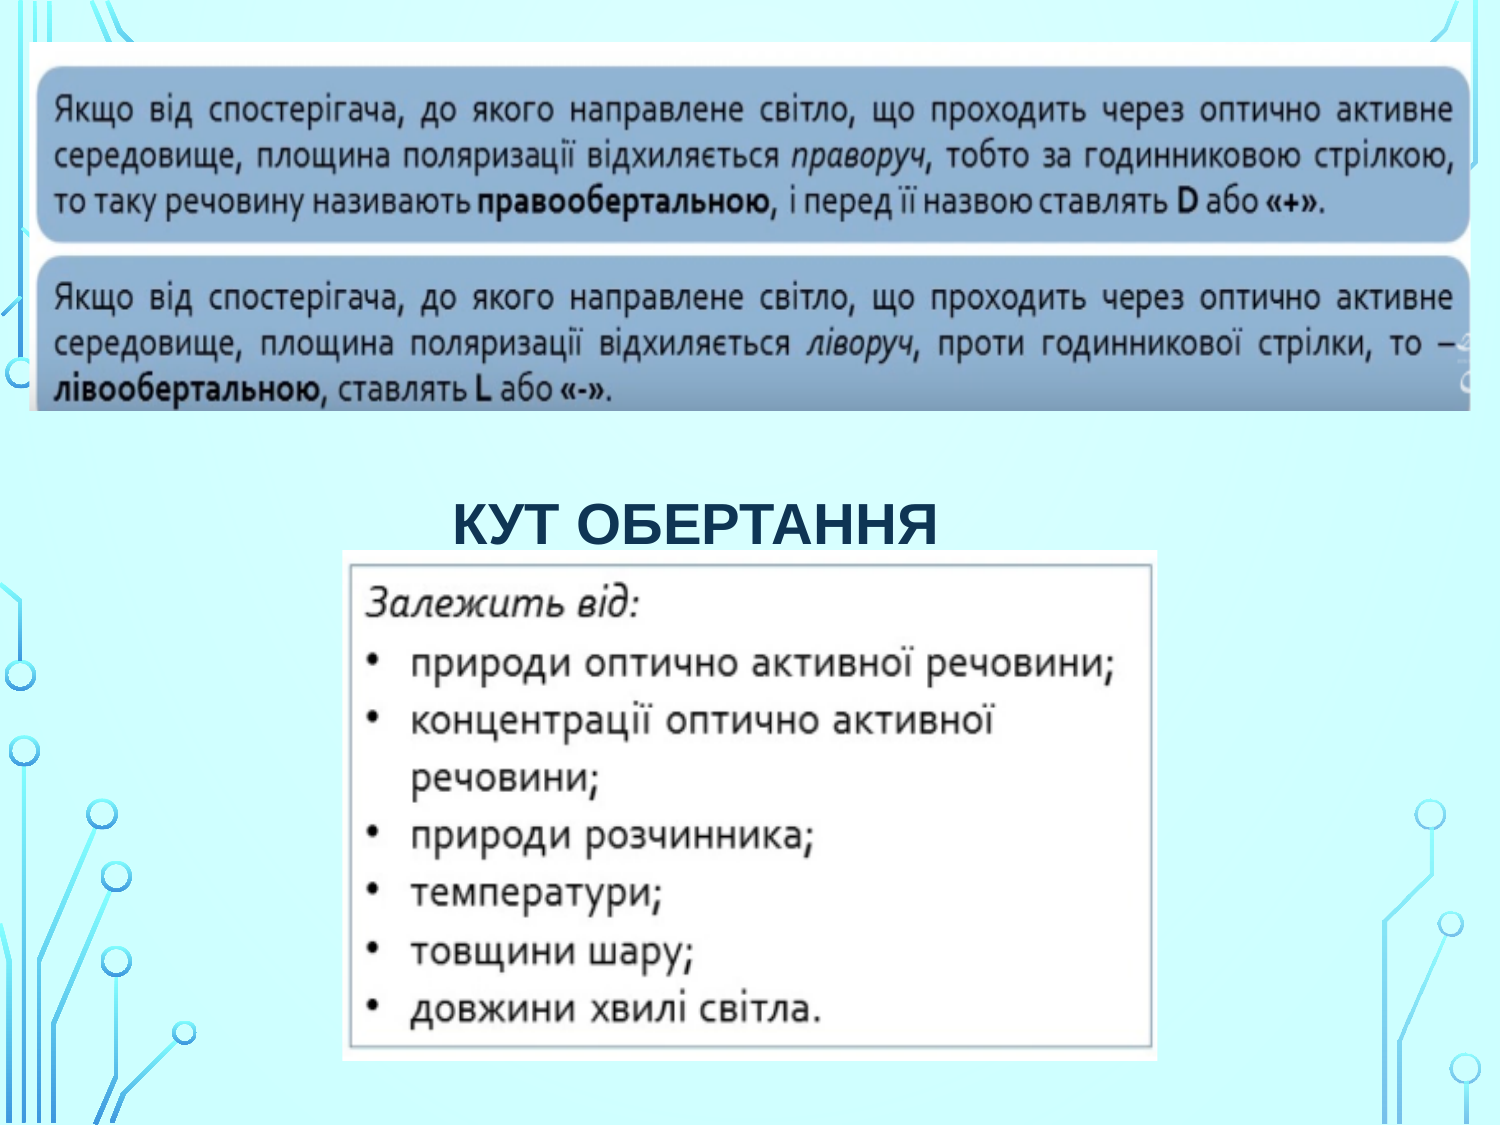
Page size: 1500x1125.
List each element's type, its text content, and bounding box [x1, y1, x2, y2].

text_box КУТ ОБЕРТАННЯ [437, 412, 1063, 550]
picture [342, 550, 1158, 1061]
picture [29, 42, 1471, 411]
